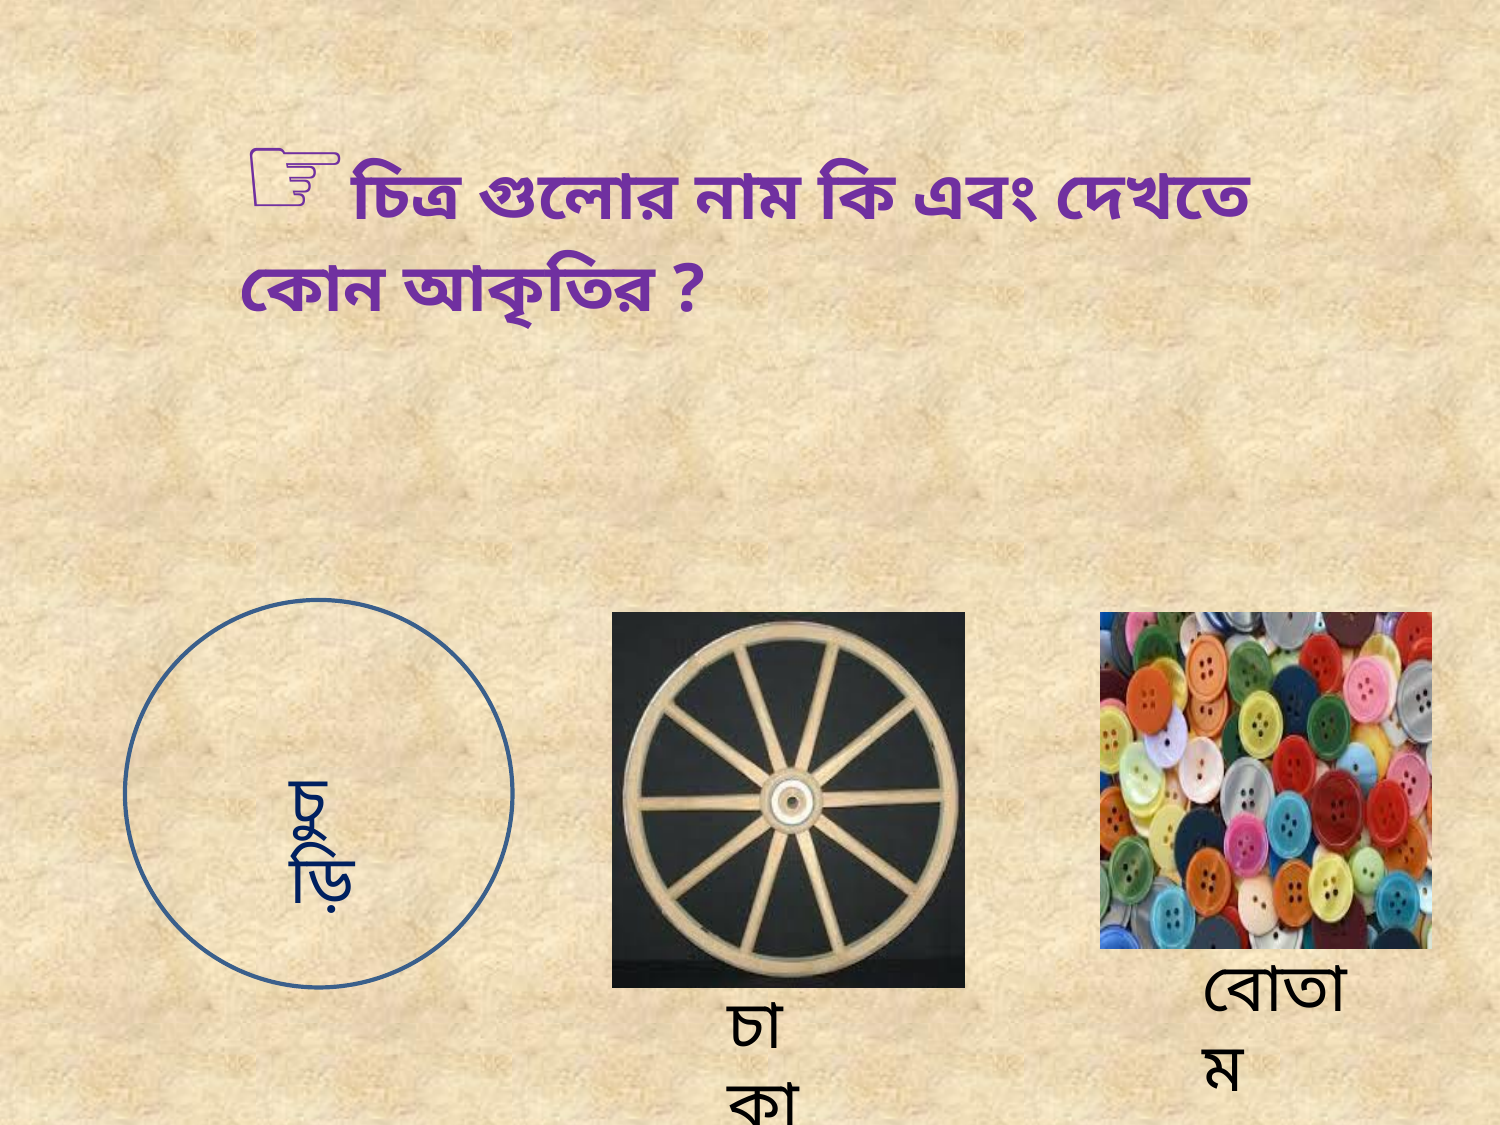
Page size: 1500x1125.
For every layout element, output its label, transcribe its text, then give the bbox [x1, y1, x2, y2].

text_box বোতাম [1187, 958, 1388, 1113]
picture [0, 0, 1500, 1125]
text_box চুড়ি [275, 749, 400, 925]
text_box [122, 597, 515, 990]
text_box চাকা [712, 997, 850, 1125]
text_box ☞চিত্র গুলোর নাম কি এবং দেখতে কোন আকৃতির ? [224, 87, 1425, 333]
